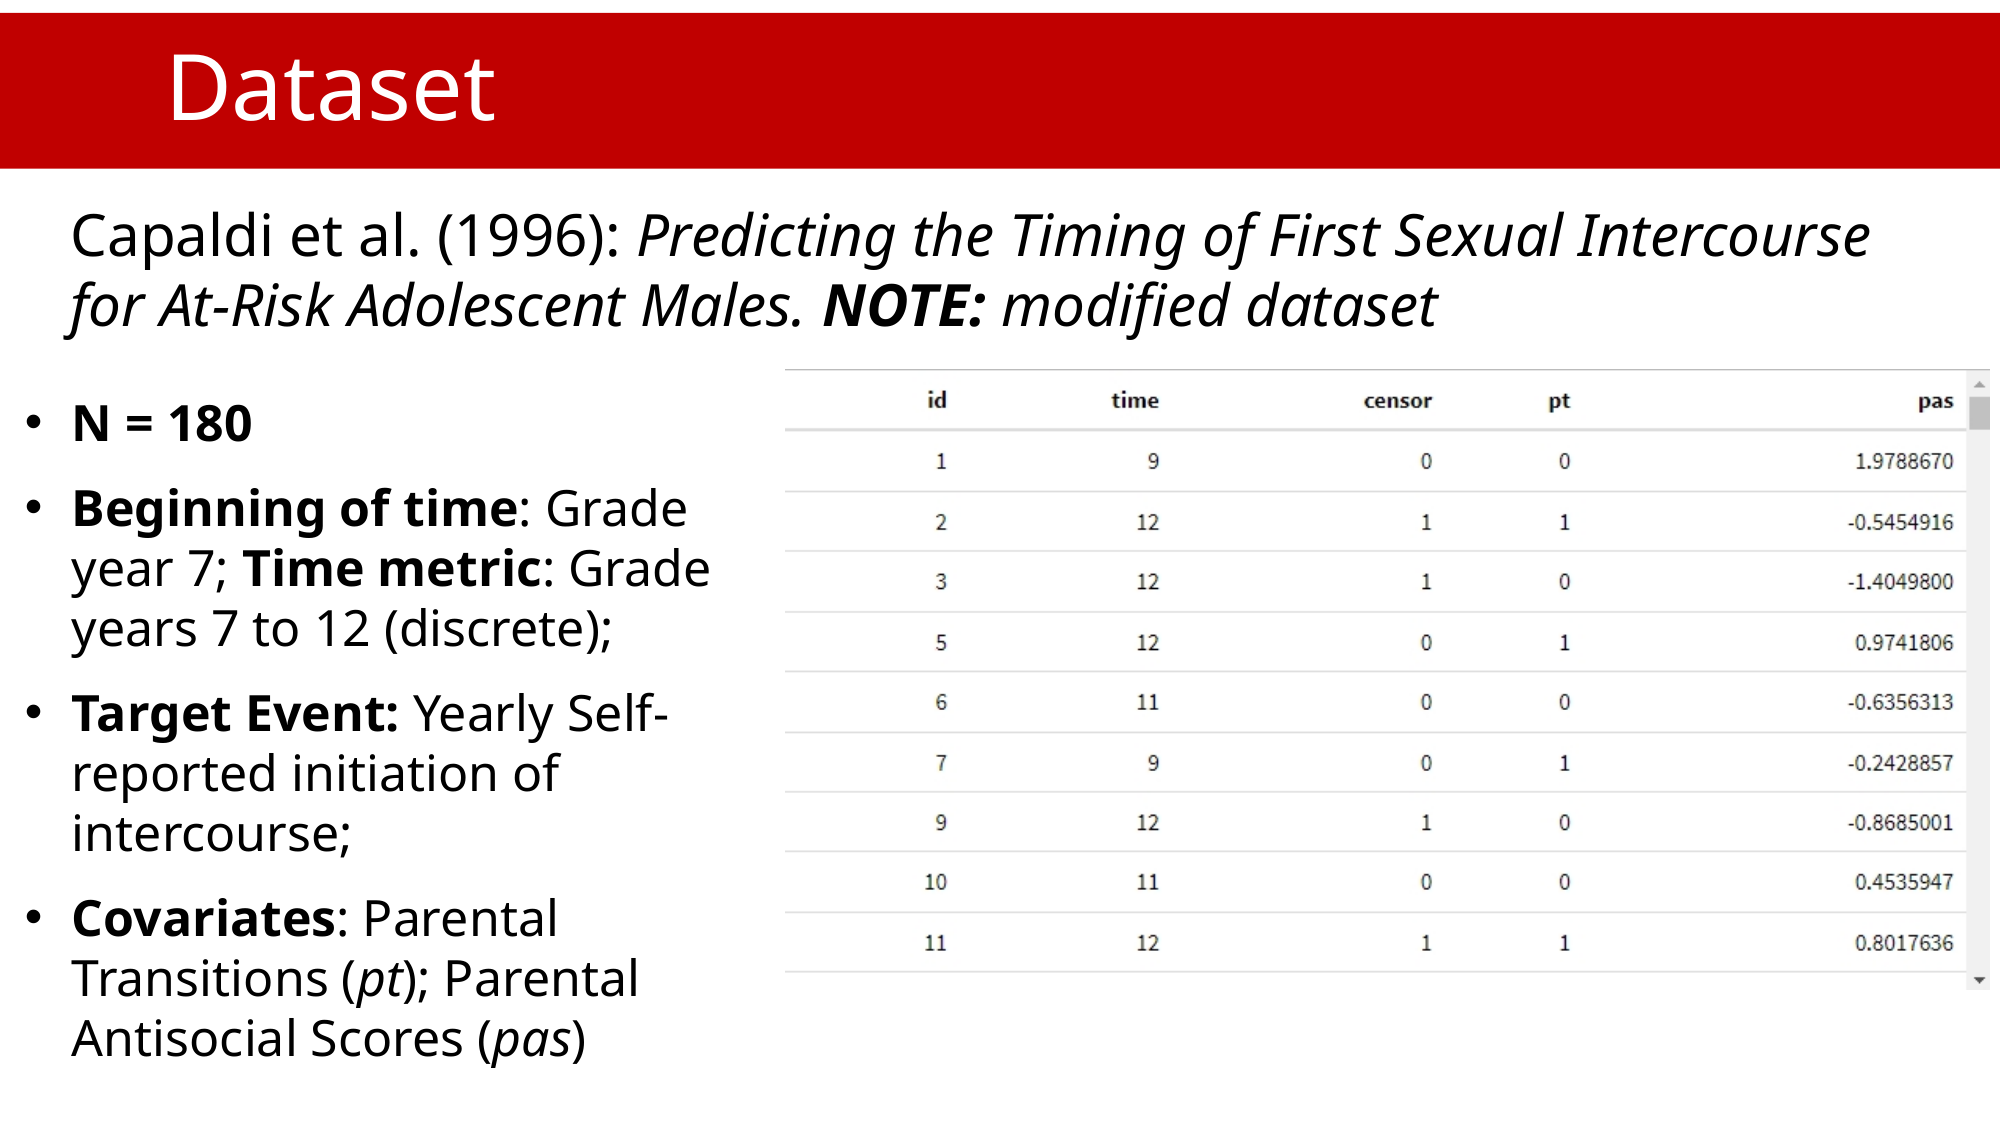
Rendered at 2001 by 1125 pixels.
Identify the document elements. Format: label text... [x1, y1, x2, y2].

picture [784, 368, 1991, 990]
title Dataset [0, 12, 2000, 169]
text_box N = 180 Beginning of time: Grade year 7; Time metric: Grade years 7 to 12 (discrete); Target Event: Yearly Self-reported initiation of intercourse; Covariates: Parental Transitions (pt); Parental Antisocial Scores (pas) [10, 384, 806, 1074]
text_box Capaldi et al. (1996): Predicting the Timing of First Sexual Intercourse for At-Risk Adolescent Males. NOTE: modified dataset [55, 190, 1897, 346]
